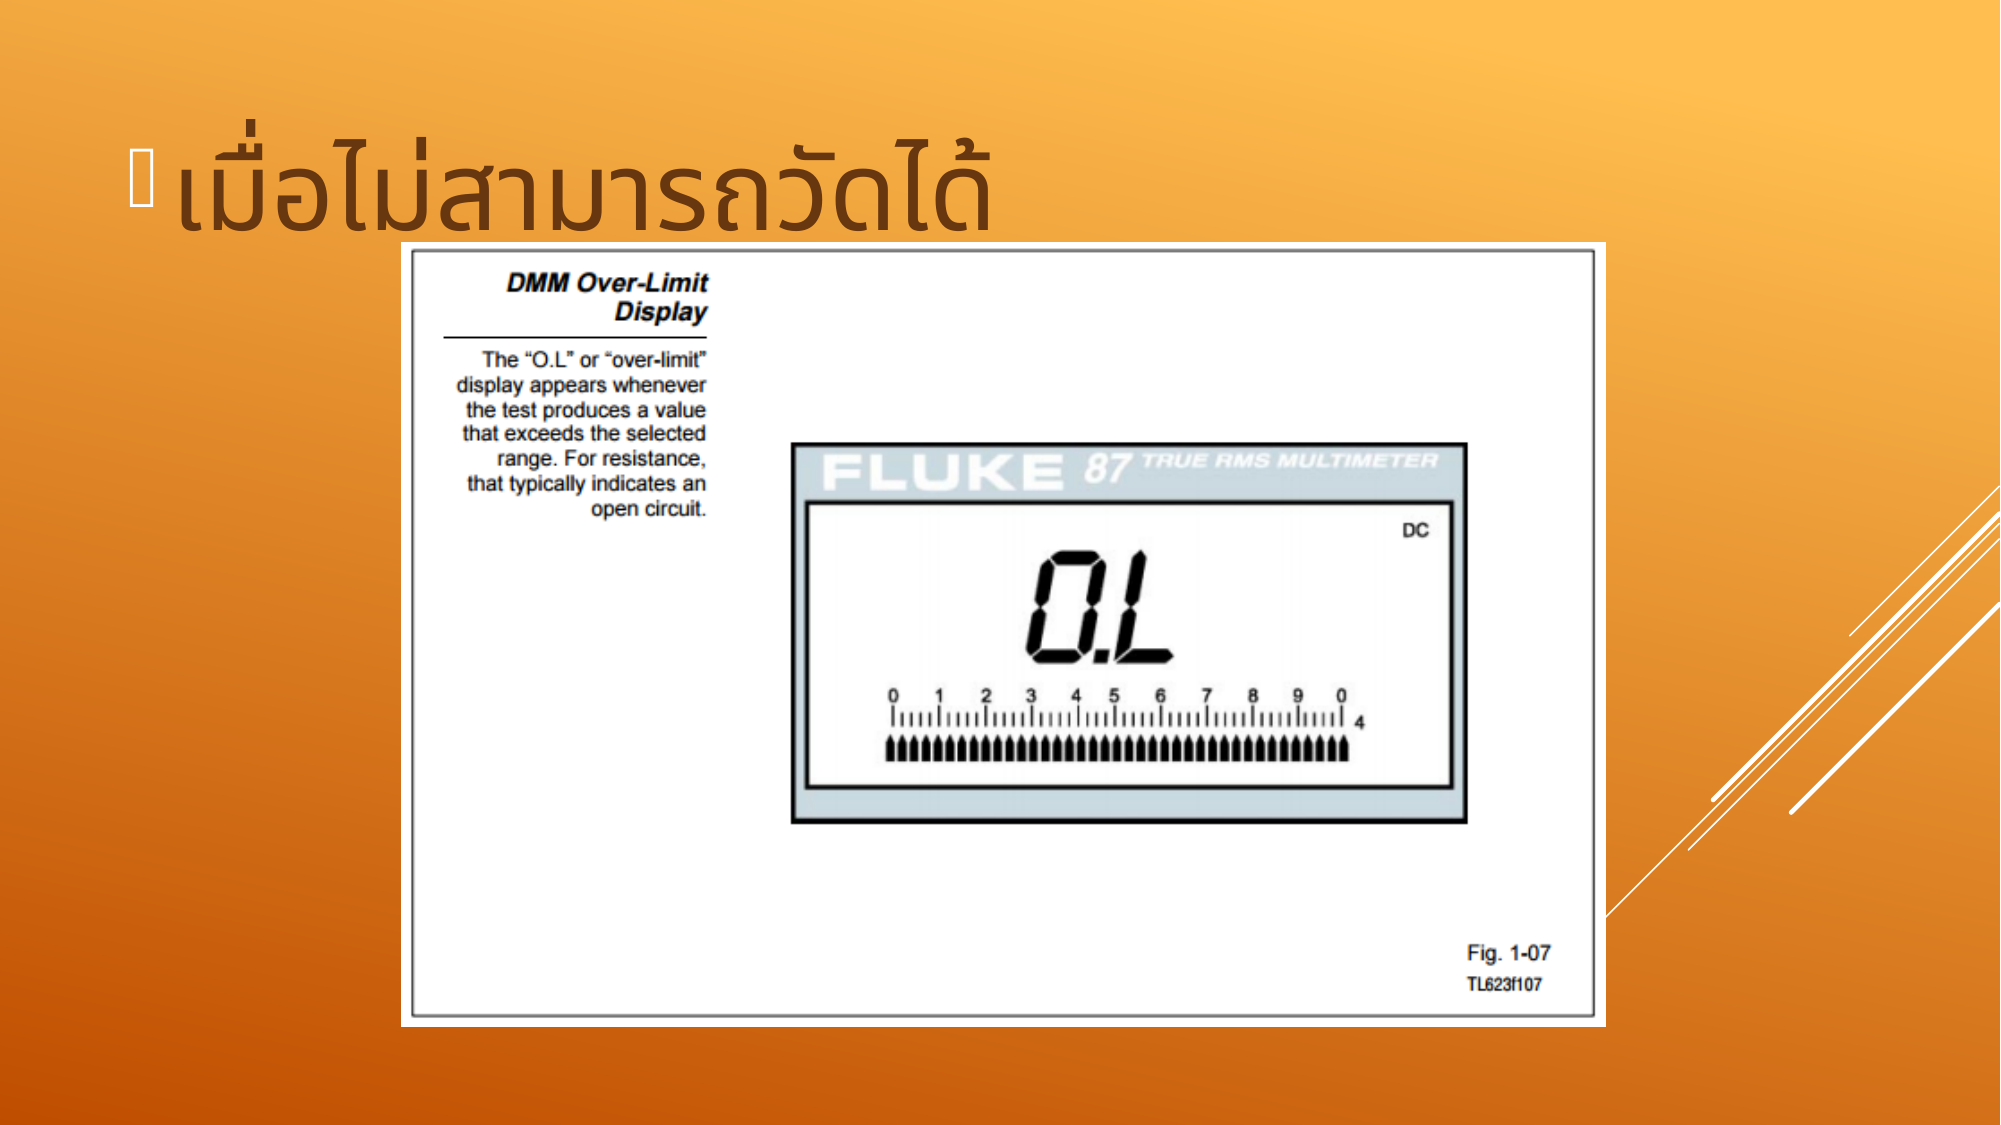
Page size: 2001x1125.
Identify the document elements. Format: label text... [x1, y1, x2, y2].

picture [400, 242, 1607, 1027]
list เมื่อไม่สามารถวัดได้ [112, 112, 1513, 261]
